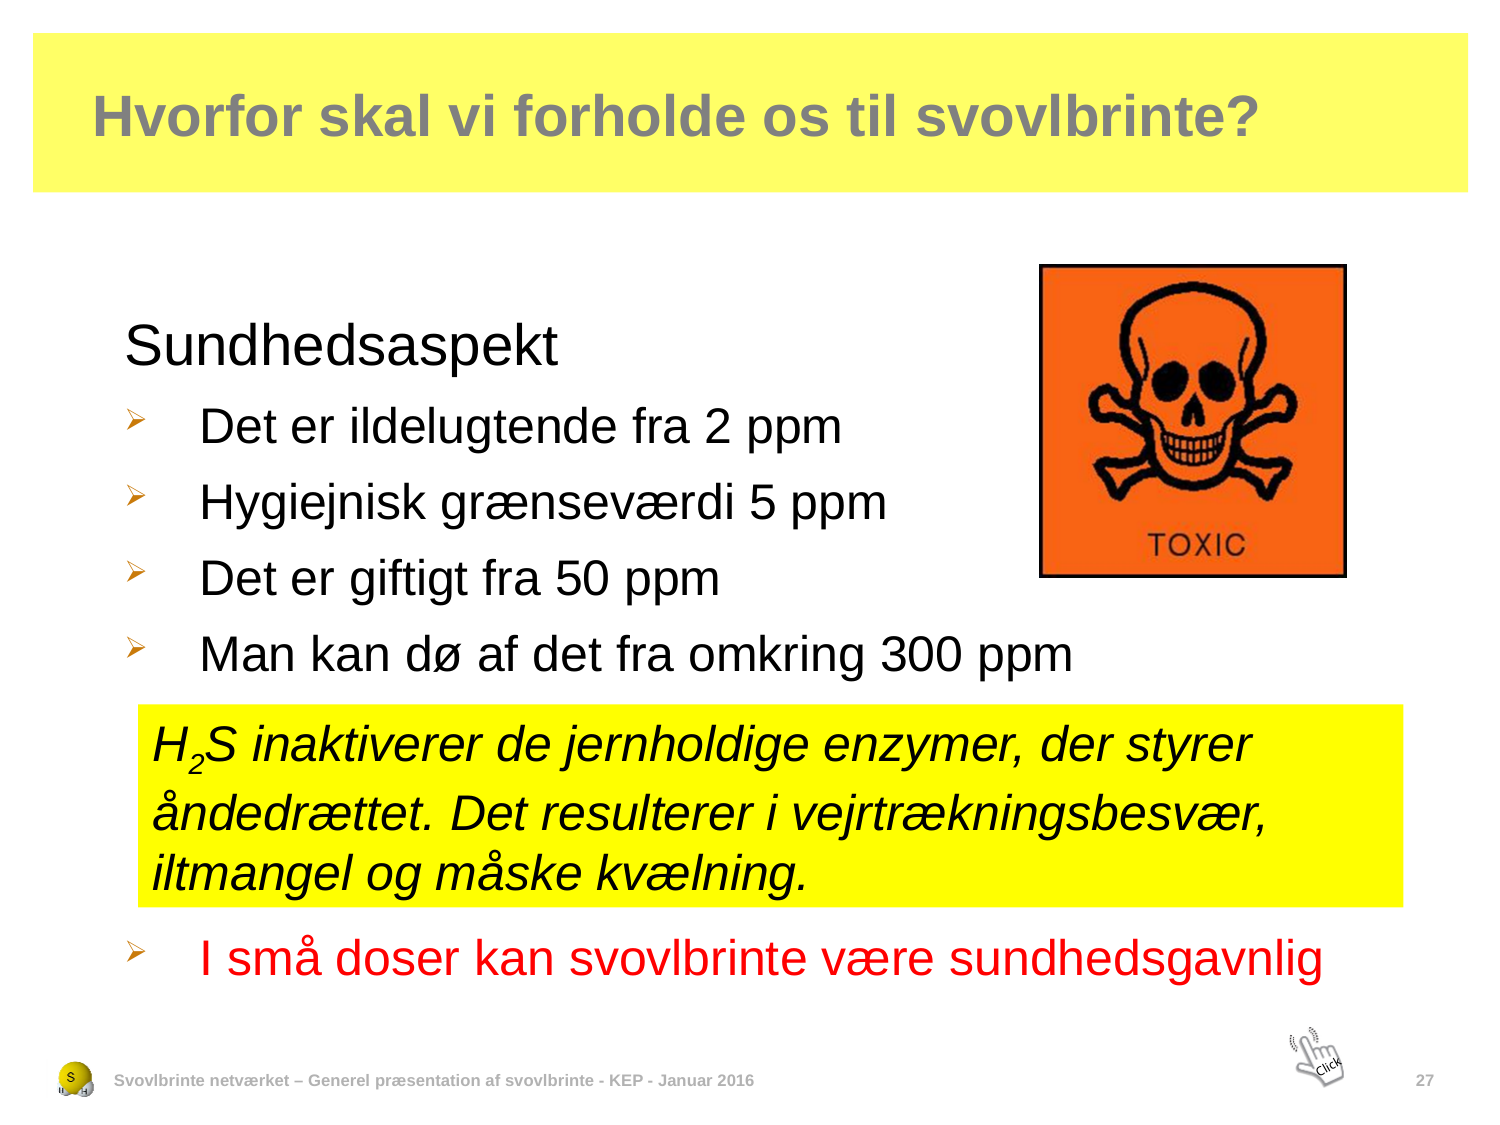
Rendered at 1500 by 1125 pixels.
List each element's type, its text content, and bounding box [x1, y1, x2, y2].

list Sundhedsaspekt Det er ildelugtende fra 2 ppm Hygiejnisk grænseværdi 5 ppm Det er giftigt fra 50 ppm Man kan dø af det fra omkring 300 ppm I små doser kan svovlbrinte være sundhedsgavnlig [109, 264, 1431, 1008]
title Hvorfor skal vi forholde os til svovlbrinte? [33, 33, 1469, 193]
slide_number 27 [1099, 1049, 1450, 1110]
picture [46, 1059, 98, 1098]
footer Svovlbrinte netværket – Generel præsentation af svovlbrinte - KEP - Januar 2016 [98, 1049, 1093, 1110]
picture [1038, 264, 1347, 578]
text_box H2S inaktiverer de jernholdige enzymer, der styrer åndedrættet. Det resulterer i vejrtrækningsbesvær, iltmangel og måske kvælning. [138, 704, 1404, 908]
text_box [1288, 1026, 1362, 1089]
